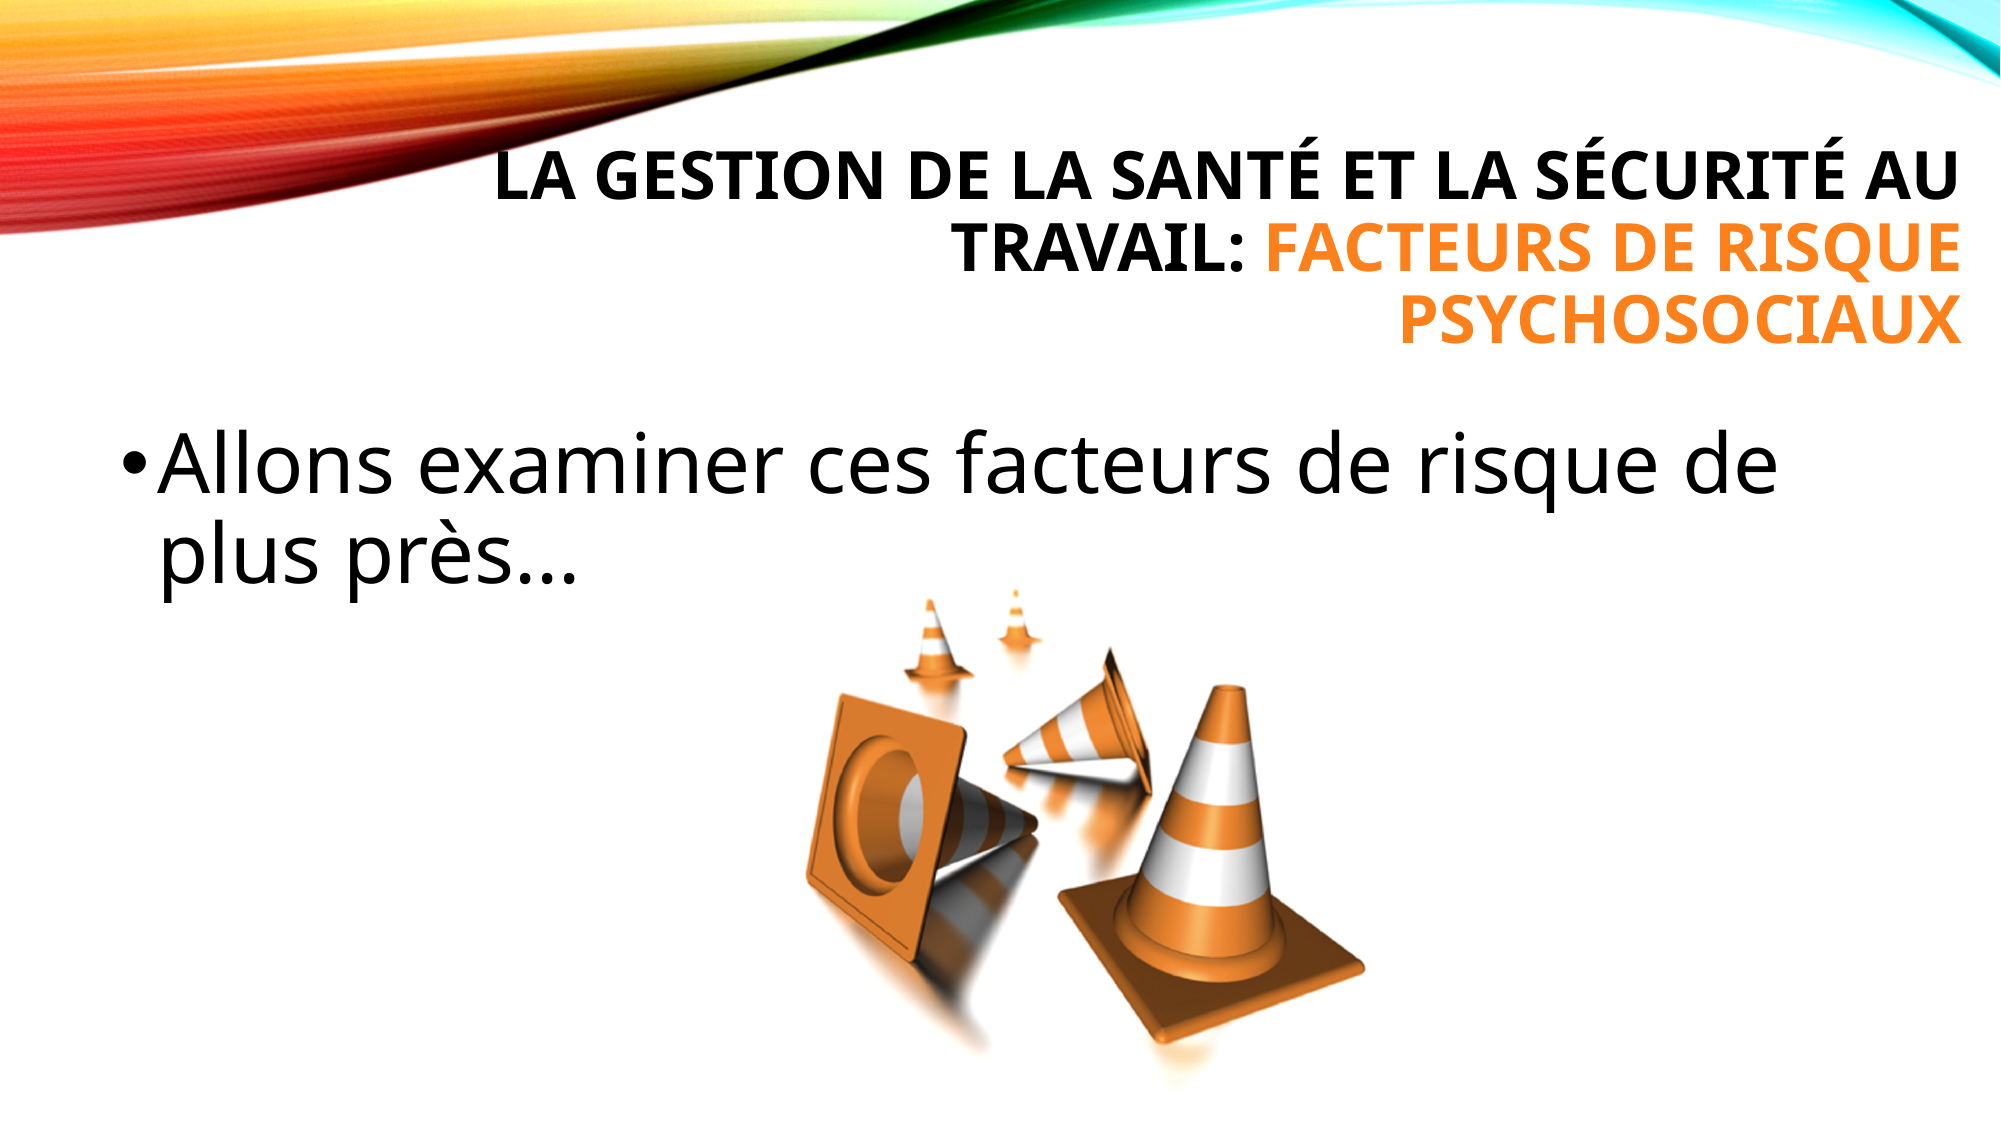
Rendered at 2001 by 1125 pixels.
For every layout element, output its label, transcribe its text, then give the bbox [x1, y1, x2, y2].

picture [793, 566, 1379, 1097]
title La gestion de la santé et la sécurité au travail: Facteurs de risque psychosociaux [376, 126, 1978, 374]
text_box Allons examiner ces facteurs de risque de plus près... [105, 414, 1881, 1075]
picture [0, 0, 2000, 237]
